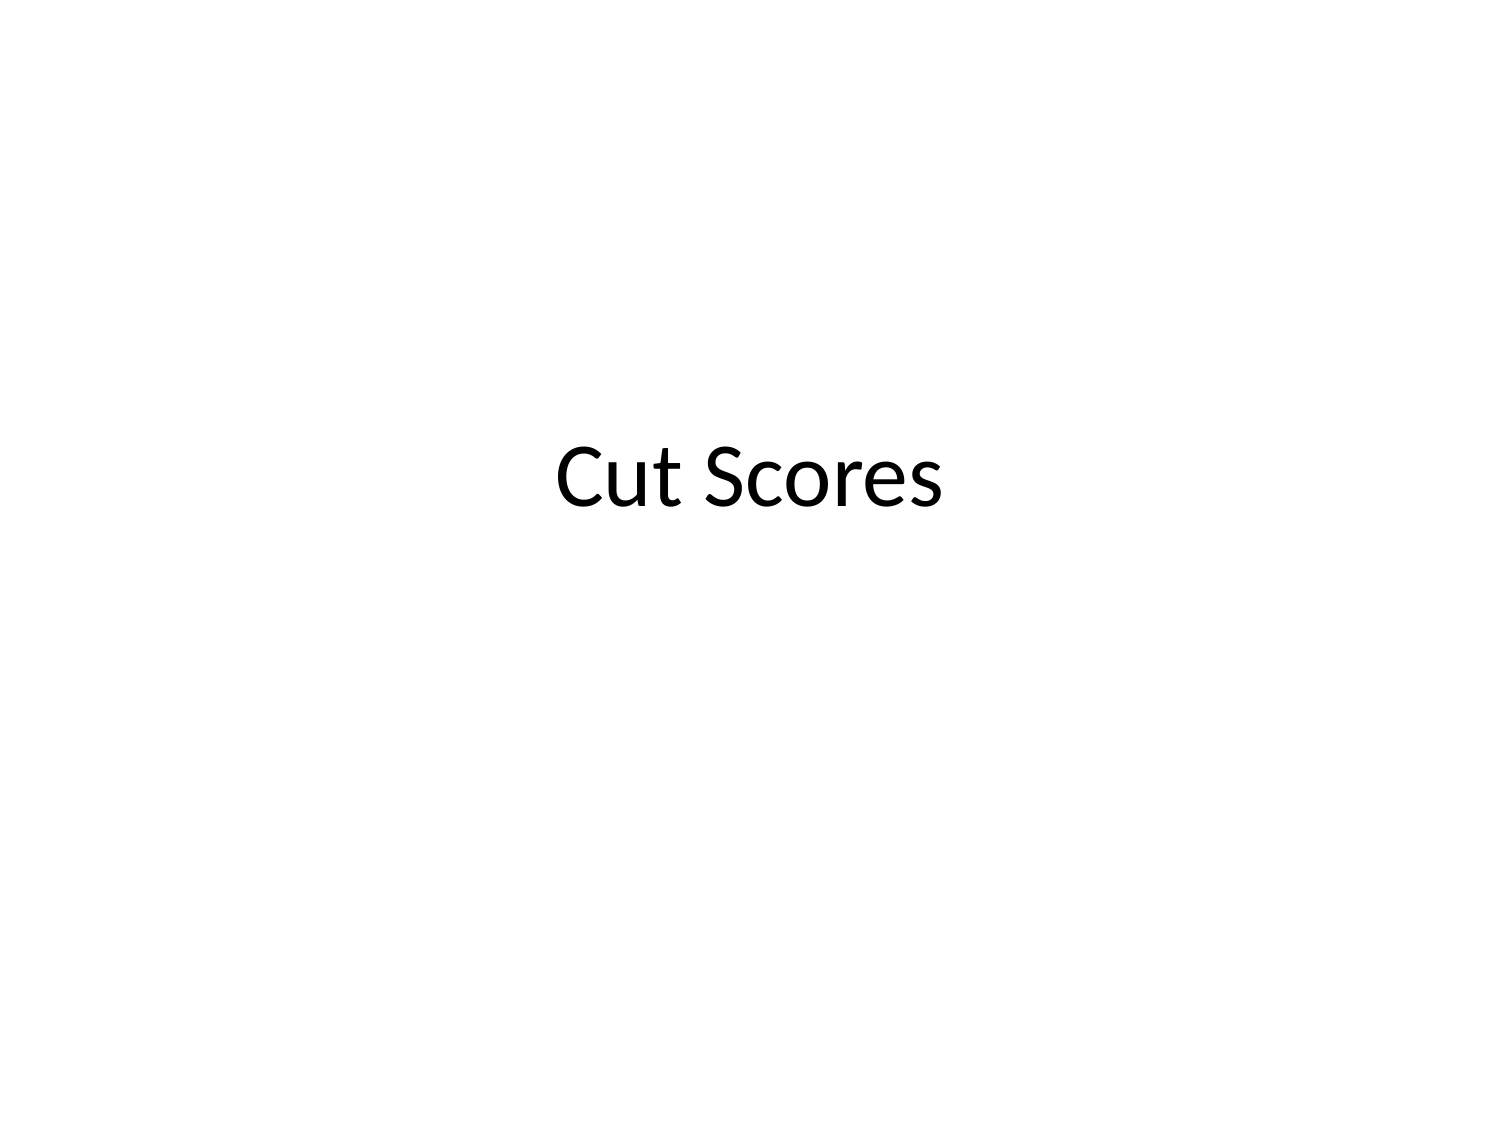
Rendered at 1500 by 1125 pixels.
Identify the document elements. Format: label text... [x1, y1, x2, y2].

title Cut Scores [112, 349, 1388, 591]
